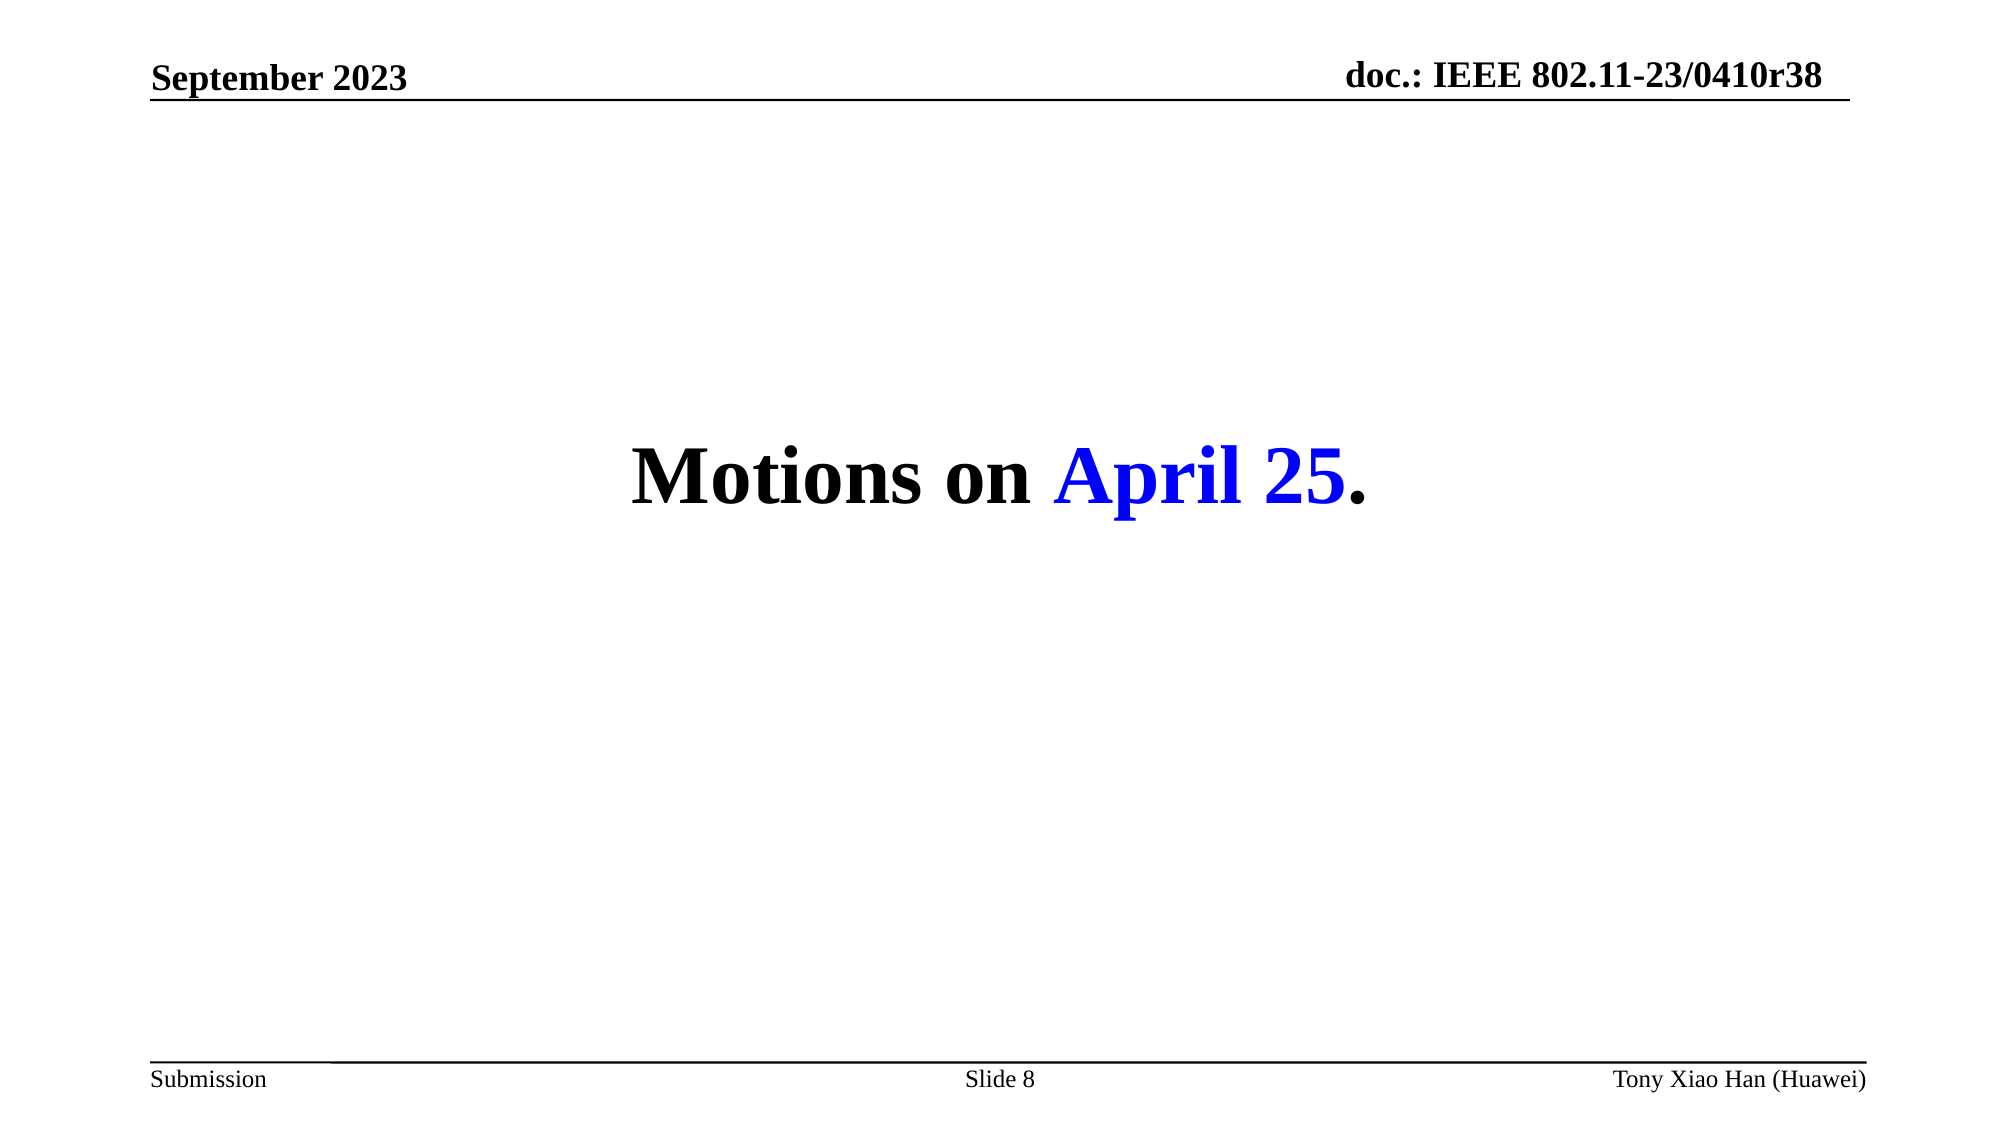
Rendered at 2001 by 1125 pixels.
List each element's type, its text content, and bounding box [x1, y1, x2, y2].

text_box Motions on April 25. [362, 412, 1638, 950]
